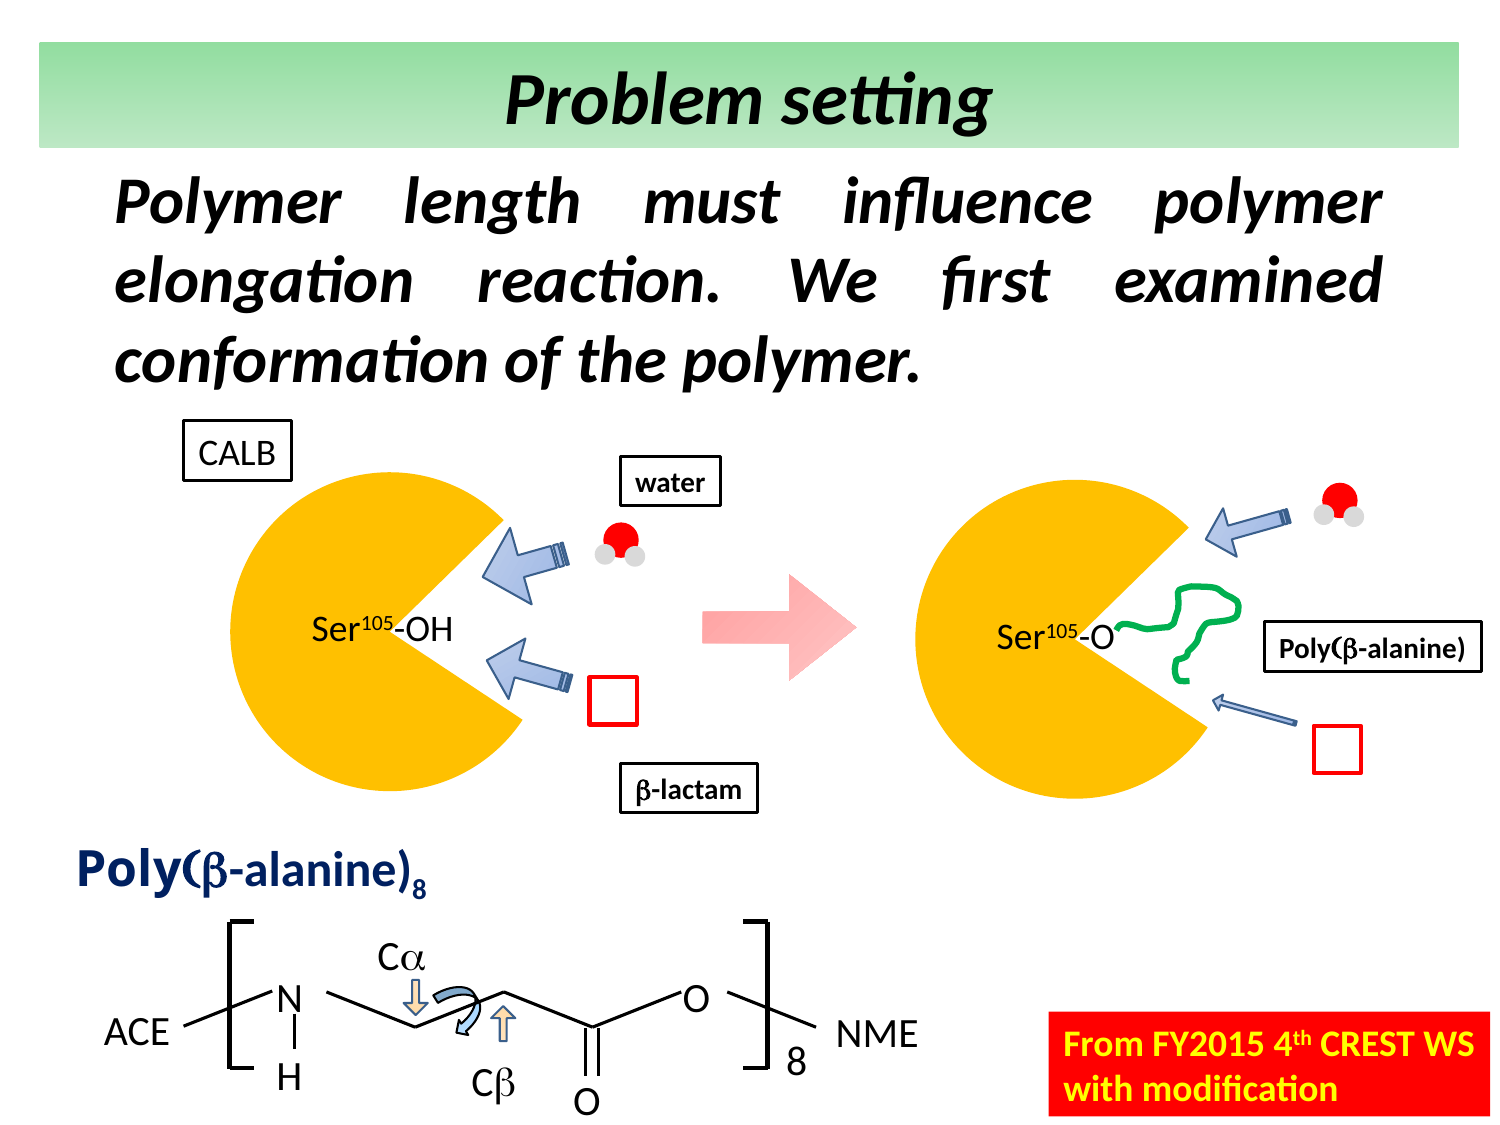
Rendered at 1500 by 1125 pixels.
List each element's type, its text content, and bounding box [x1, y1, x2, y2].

text_box water [620, 456, 721, 506]
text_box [88, 921, 935, 1107]
text_box From FY2015 4th CREST WS with modification [1048, 1011, 1491, 1117]
text_box [700, 572, 859, 683]
text_box [1312, 724, 1363, 775]
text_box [229, 471, 550, 792]
text_box Problem setting [39, 42, 1459, 148]
text_box [1238, 507, 1293, 540]
text_box Polymer length must influence polymer elongation reaction. We first examined conformation of the polymer. [100, 148, 1400, 484]
text_box [555, 667, 575, 695]
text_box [915, 479, 1235, 799]
text_box [555, 540, 571, 571]
text_box [1238, 702, 1299, 728]
text_box Poly(b-alanine) [1262, 619, 1483, 673]
text_box [587, 675, 639, 727]
text_box Poly(b-alanine)8 [60, 829, 442, 913]
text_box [1313, 482, 1365, 528]
text_box CALB [183, 420, 292, 481]
text_box b-lactam [620, 763, 758, 813]
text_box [594, 522, 646, 567]
